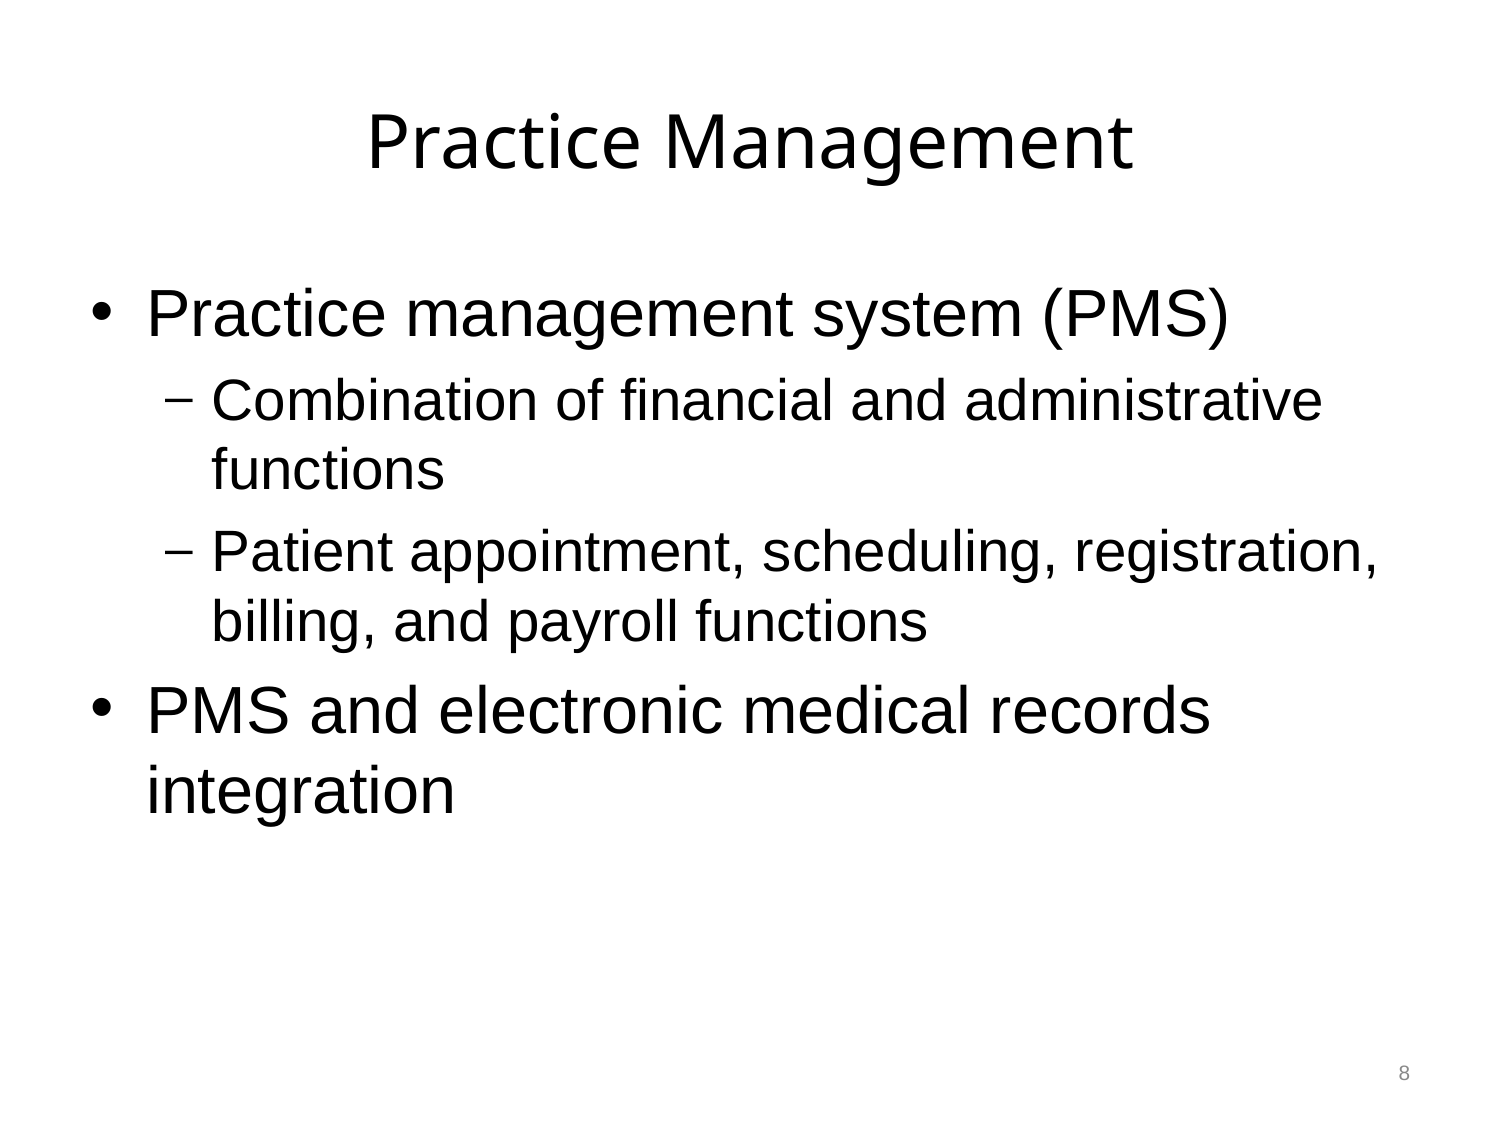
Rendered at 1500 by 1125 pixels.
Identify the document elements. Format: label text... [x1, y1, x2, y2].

list Practice management system (PMS) Combination of financial and administrative functions Patient appointment, scheduling, registration, billing, and payroll functions PMS and electronic medical records integration [75, 262, 1425, 1013]
slide_number 8 [1341, 1027, 1425, 1118]
title Practice Management [75, 45, 1425, 233]
